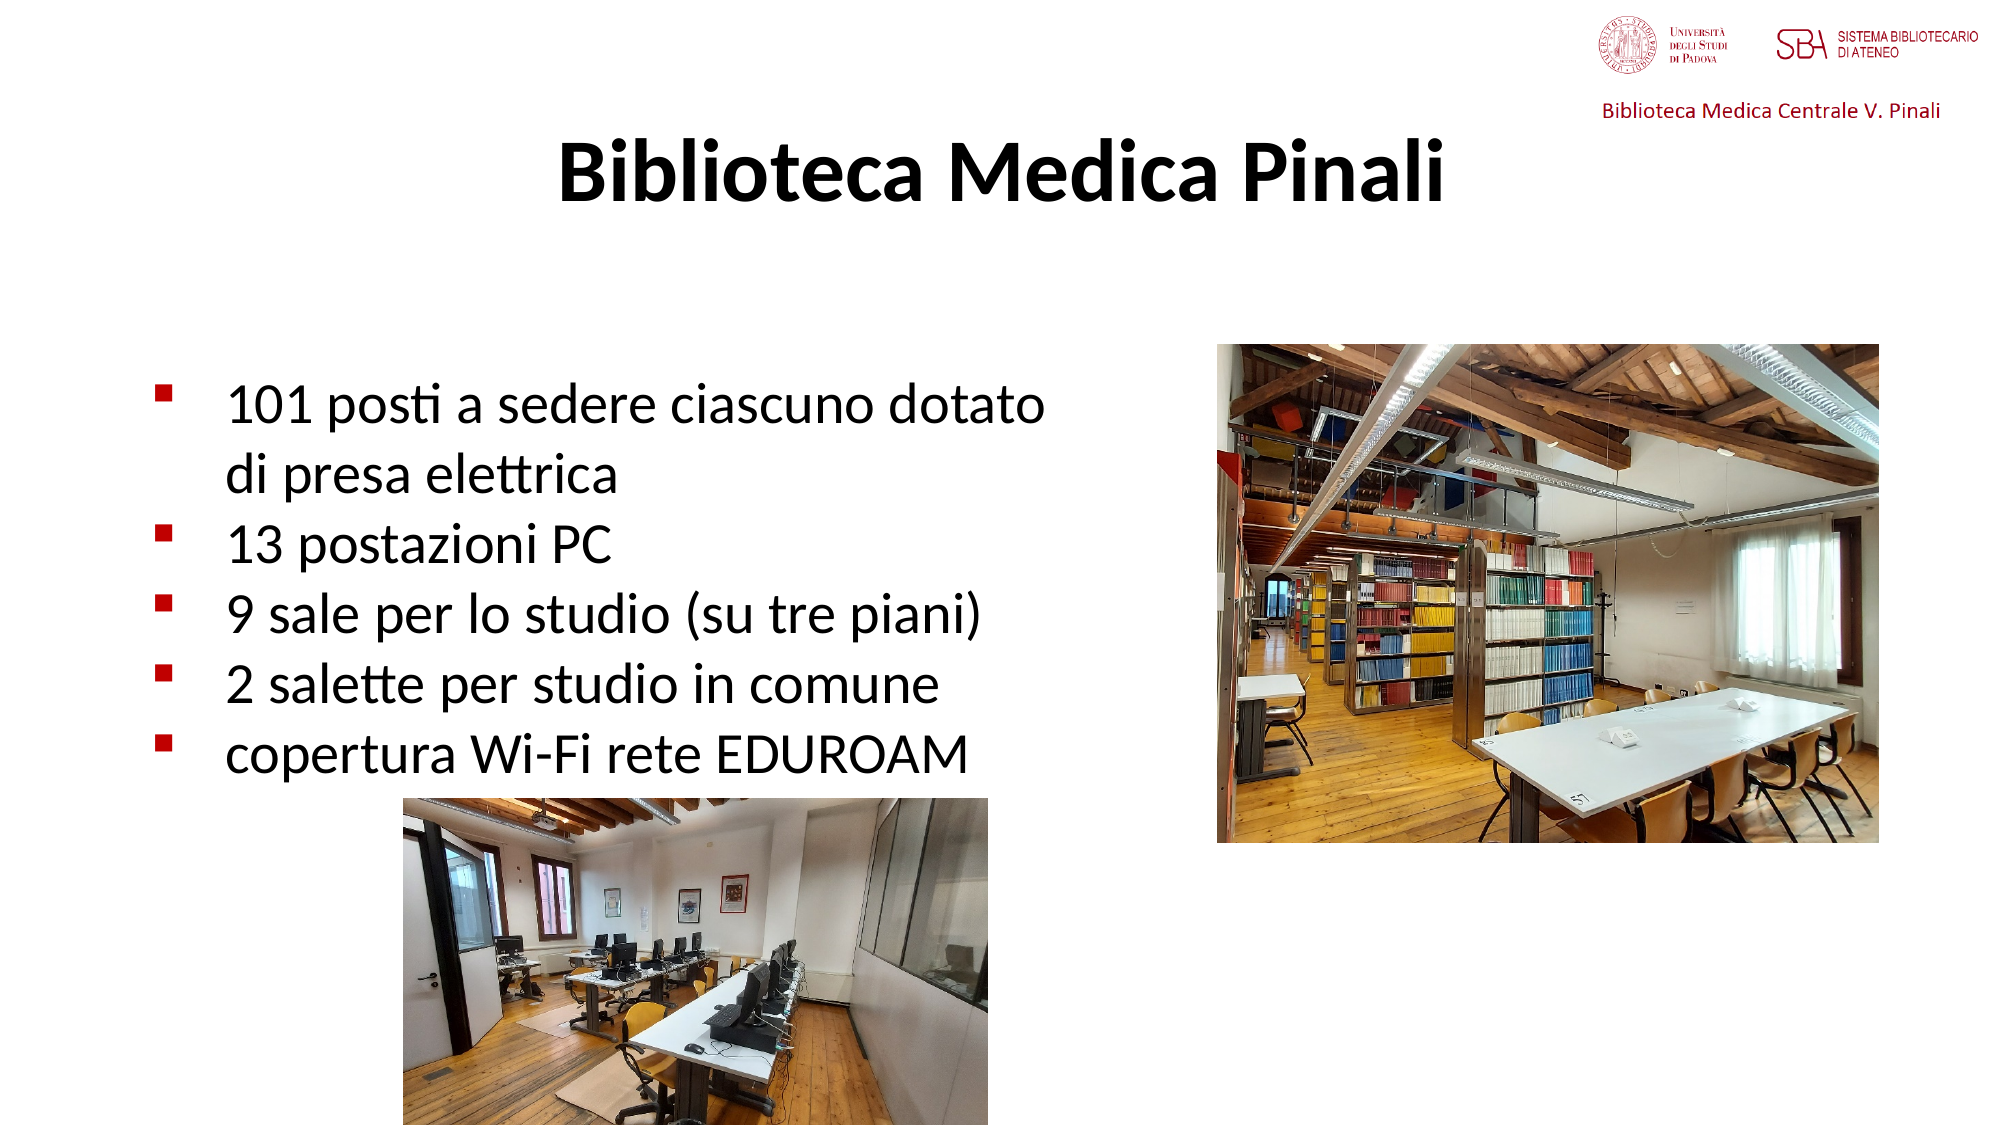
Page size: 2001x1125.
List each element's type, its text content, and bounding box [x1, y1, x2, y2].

picture [1217, 344, 1879, 843]
picture [1596, 12, 1980, 104]
picture [403, 798, 988, 1125]
text_box 101 posti a sedere ciascuno dotato di presa elettrica 13 postazioni PC 9 sale per lo studio (su tre piani) 2 salette per studio in comune copertura Wi-Fi rete EDUROAM [135, 288, 1096, 793]
text_box Biblioteca Medica Pinali [2, 104, 2000, 228]
